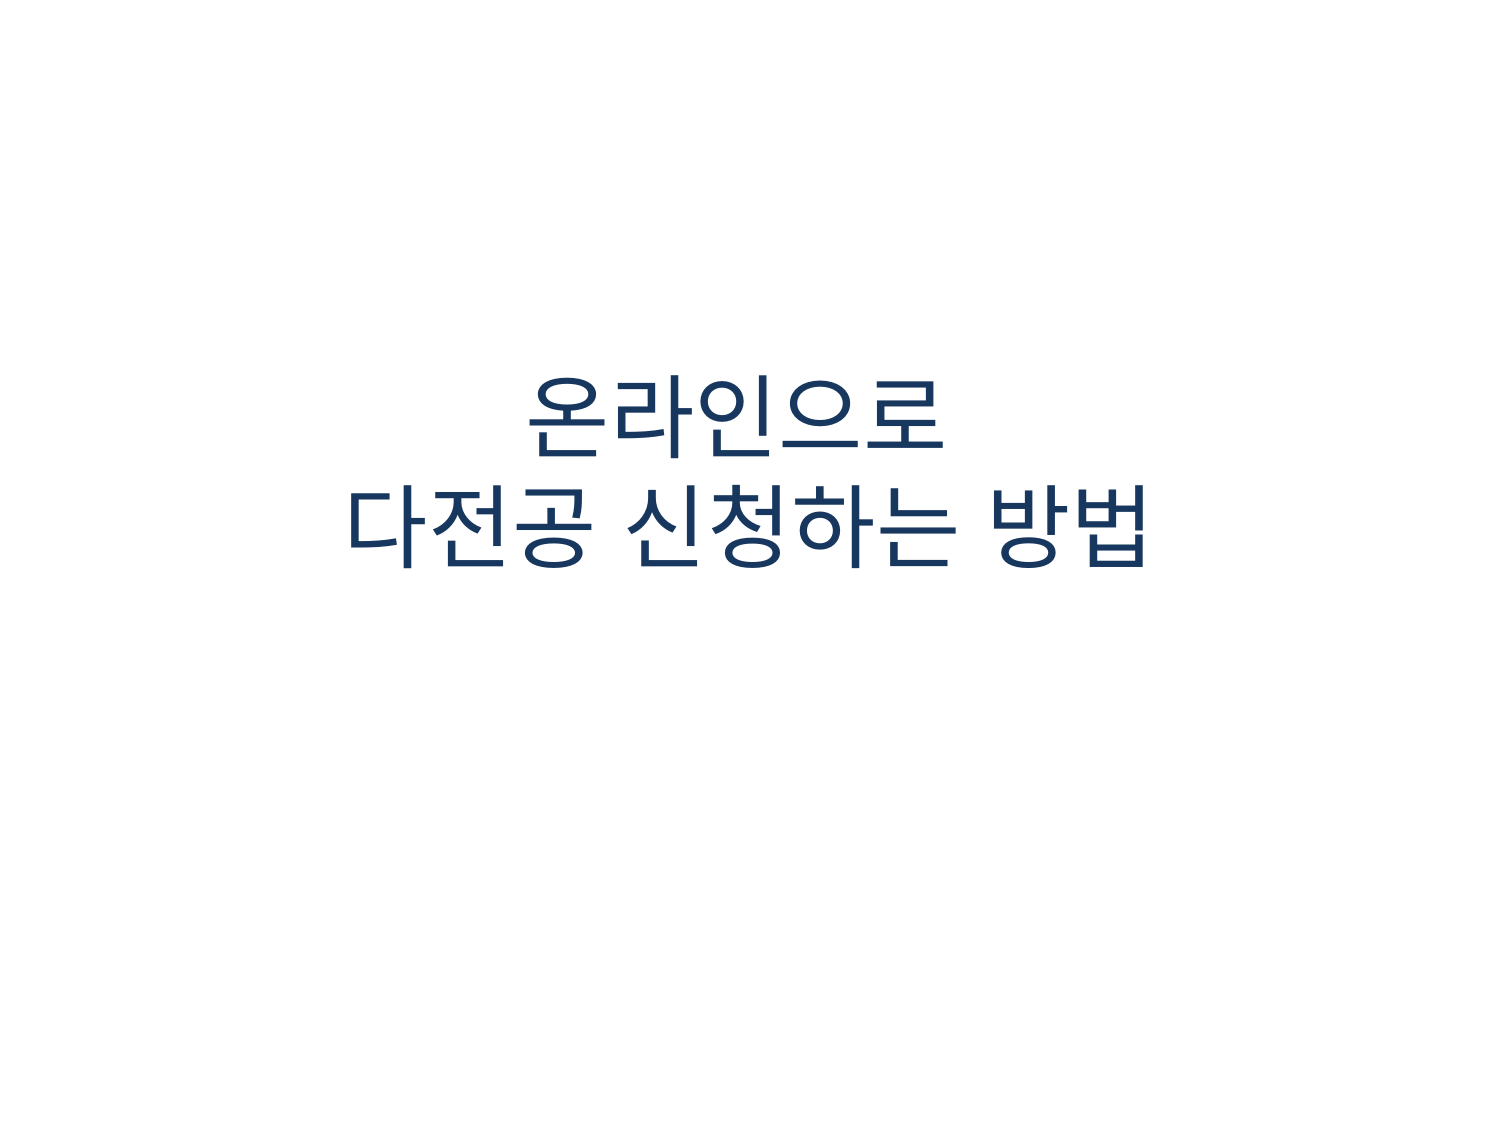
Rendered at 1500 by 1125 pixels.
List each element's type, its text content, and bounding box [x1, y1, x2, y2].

title 온라인으로 다전공 신청하는 방법 [112, 349, 1388, 591]
